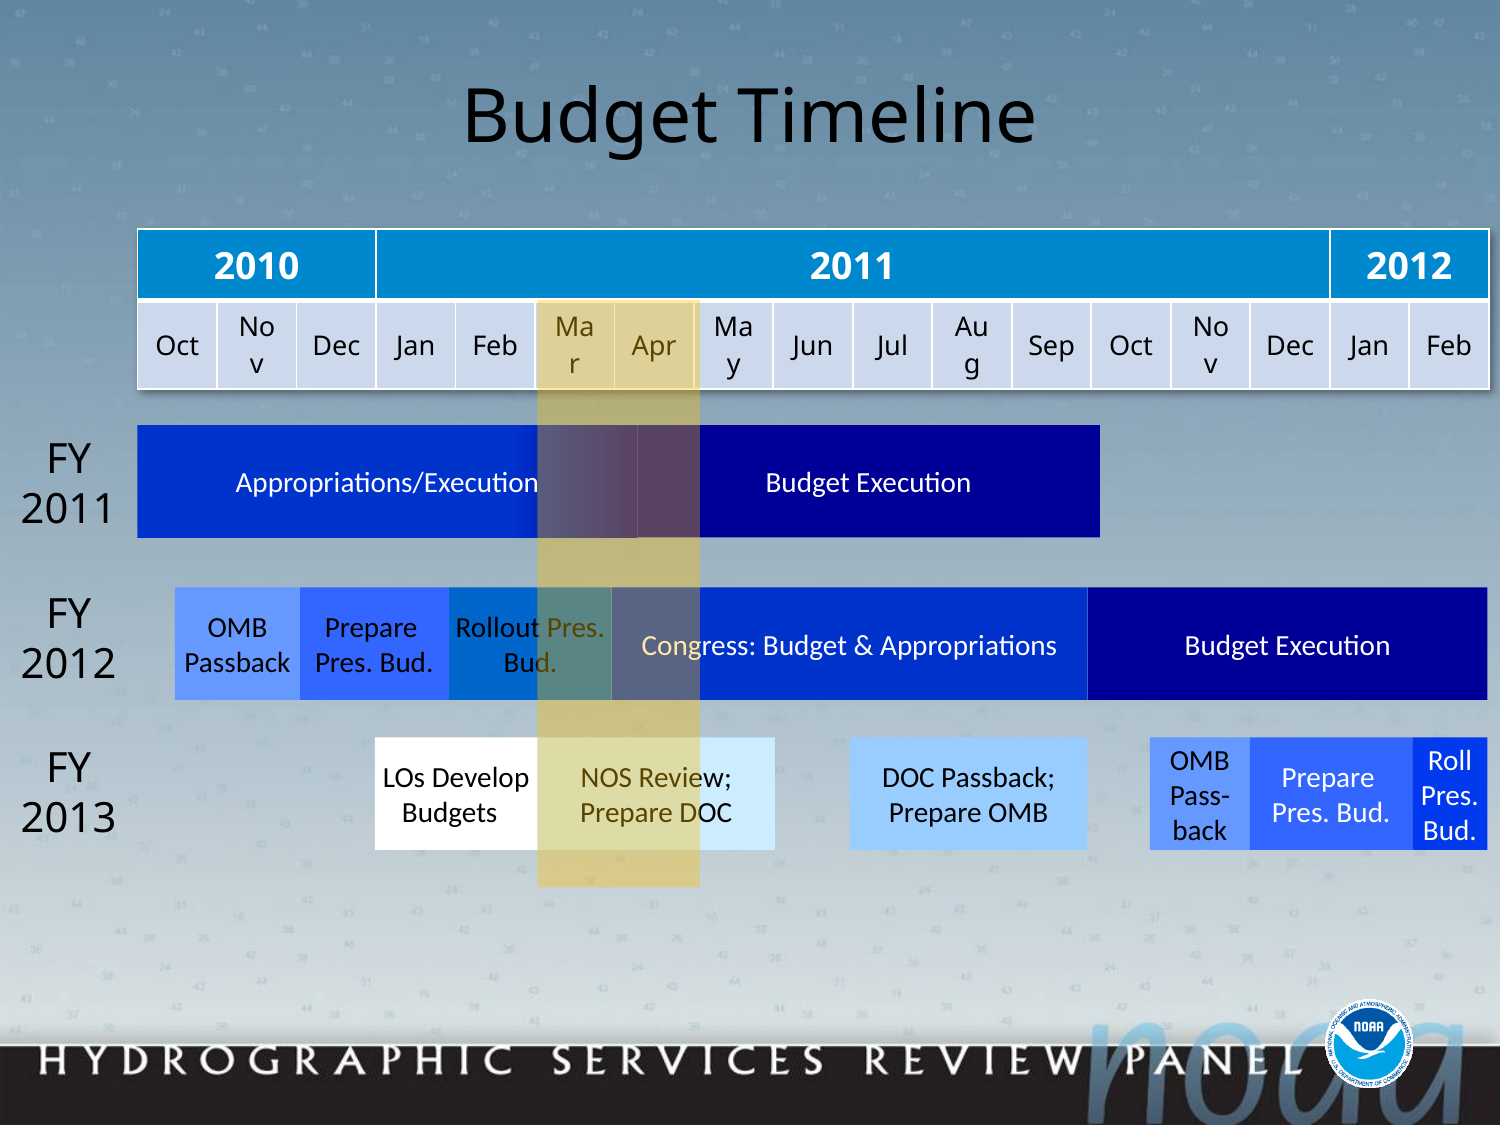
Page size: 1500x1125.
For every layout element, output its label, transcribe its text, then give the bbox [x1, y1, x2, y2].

table_cell May [702, 303, 772, 388]
table_cell Jun [774, 303, 852, 388]
text_box DOC Passback; Prepare OMB [848, 735, 1089, 852]
picture [0, 0, 1500, 1125]
table_cell Aug [933, 303, 1011, 388]
text_box Appropriations/Execution [135, 423, 535, 540]
table_cell Feb [1410, 303, 1488, 388]
table_cell Jan [377, 303, 455, 388]
text_box FY 2013 [0, 733, 138, 849]
table_header 2012 [1331, 230, 1488, 298]
table_cell Dec [297, 303, 375, 388]
text_box FY 2012 [0, 579, 138, 695]
text_box OMB Passback [173, 585, 298, 702]
text_box Prepare Pres. Bud. [298, 585, 447, 702]
table_cell Dec [1251, 303, 1329, 388]
table_cell Feb [456, 303, 534, 388]
table_cell Sep [1013, 303, 1090, 388]
table_header 2010 [138, 230, 375, 298]
table_header 2011 [377, 230, 1329, 298]
text_box OMB Pass-back [1148, 735, 1248, 852]
table_cell Nov [1172, 303, 1249, 388]
text_box Roll Pres. Bud. [1410, 735, 1489, 852]
table_cell Oct [138, 303, 216, 388]
title Budget Timeline [112, 49, 1388, 176]
text_box Prepare Pres. Bud. [1248, 735, 1410, 852]
table_cell Oct [1092, 303, 1170, 388]
text_box NOS Review; Prepare DOC [702, 735, 777, 852]
text_box [535, 298, 702, 889]
text_box FY 2011 [0, 424, 138, 540]
text_box Budget Execution [702, 423, 1102, 540]
text_box Rollout Pres. Bud. [447, 585, 535, 702]
text_box Budget Execution [1089, 585, 1490, 702]
text_box Congress: Budget & Appropriations [702, 585, 1089, 702]
table_cell Nov [218, 303, 296, 388]
table_cell Jul [854, 303, 931, 388]
table_cell Jan [1331, 303, 1408, 388]
text_box LOs Develop Budgets [373, 735, 539, 852]
